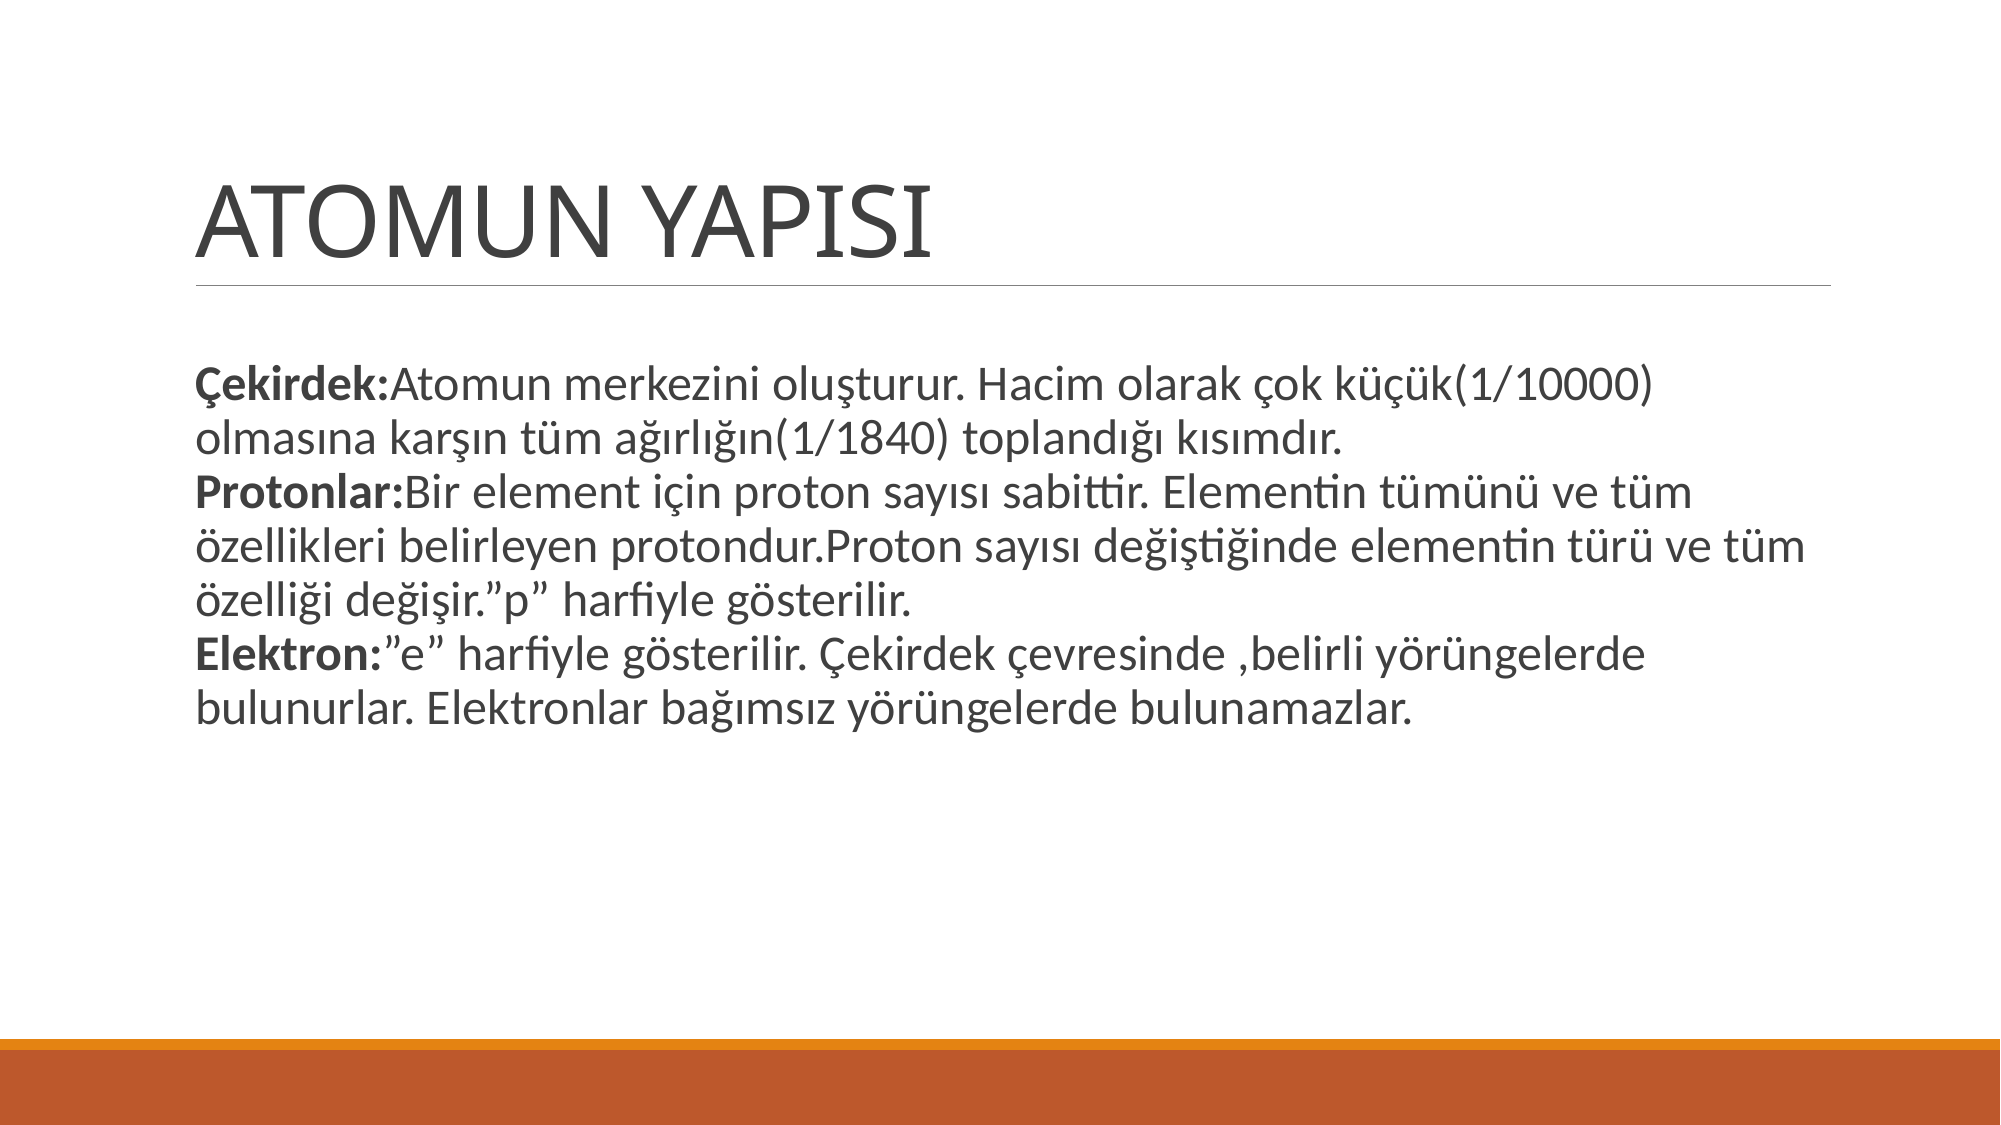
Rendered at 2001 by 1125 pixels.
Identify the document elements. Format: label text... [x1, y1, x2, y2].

title ATOMUN YAPISI [180, 47, 1830, 285]
list Çekirdek:Atomun merkezini oluşturur. Hacim olarak çok küçük(1/10000) olmasına karşın tüm ağırlığın(1/1840) toplandığı kısımdır. Protonlar:Bir element için proton sayısı sabittir. Elementin tümünü ve tüm özellikleri belirleyen protondur.Proton sayısı değiştiğinde elementin türü ve tüm özelliği değişir.”p” harfiyle gösterilir. Elektron:”e” harfiyle gösterilir. Çekirdek çevresinde ,belirli yörüngelerde bulunurlar. Elektronlar bağımsız yörüngelerde bulunamazlar. [180, 350, 1830, 963]
